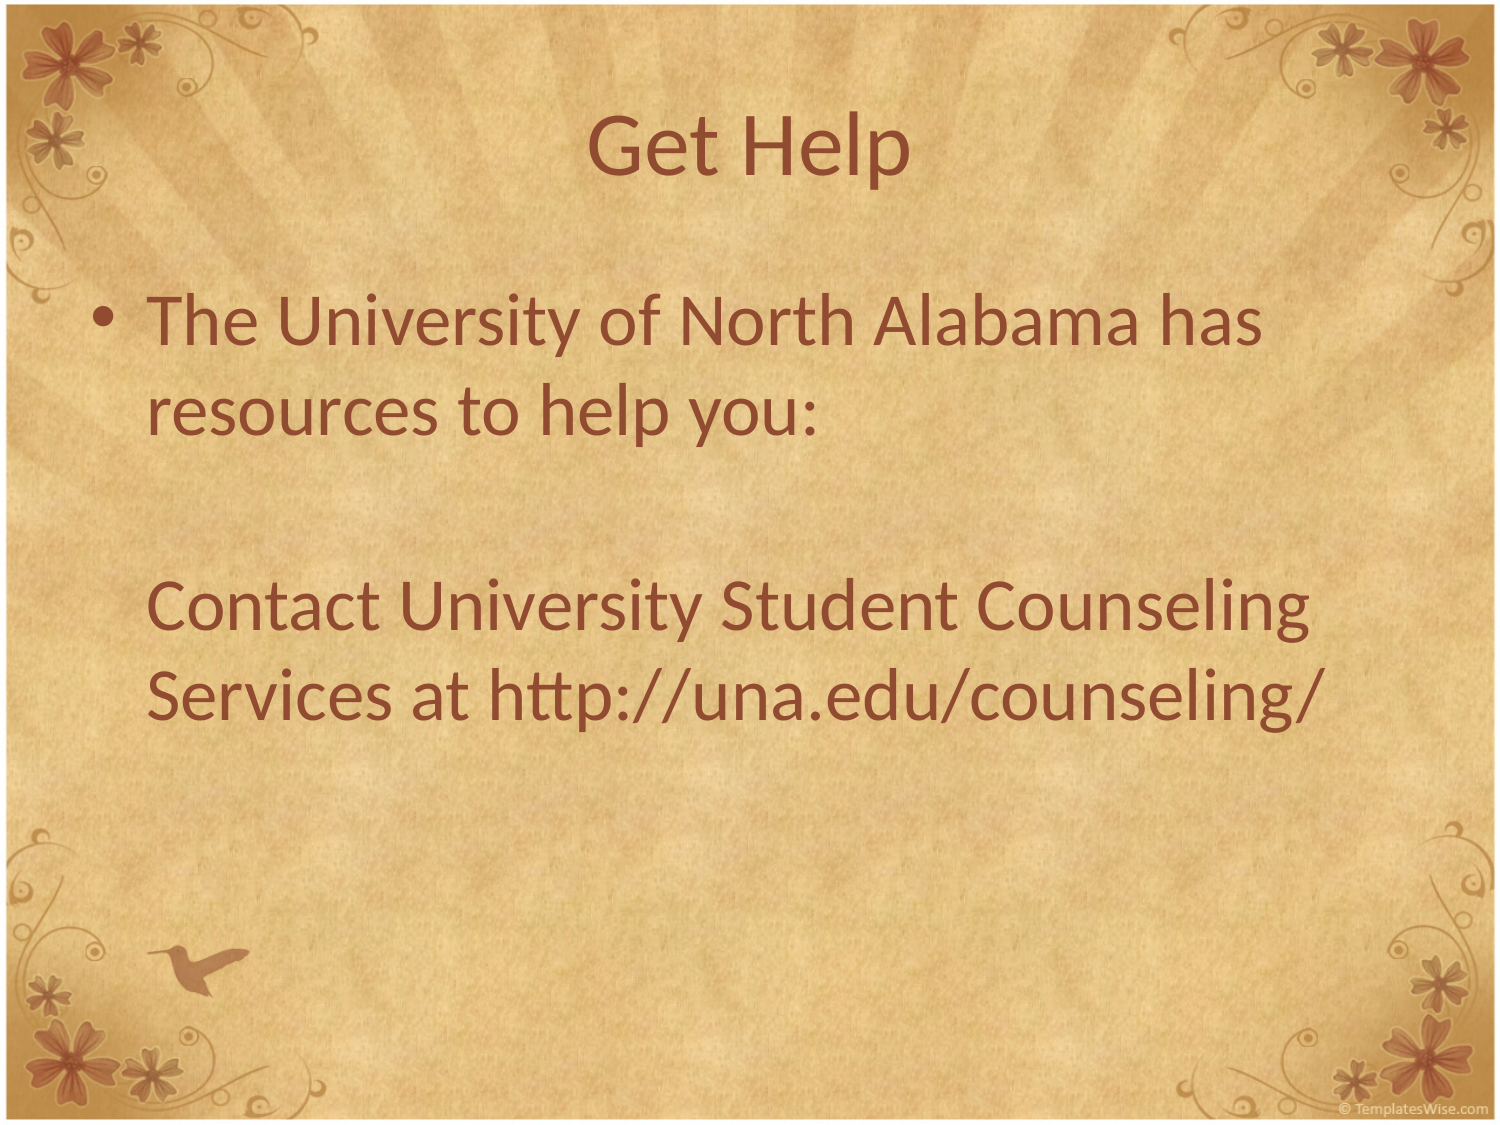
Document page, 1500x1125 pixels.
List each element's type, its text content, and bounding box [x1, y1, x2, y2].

list The University of North Alabama has resources to help you: Contact University Student Counseling Services at http://una.edu/counseling/ [74, 262, 1426, 1006]
picture [0, 0, 1500, 1125]
title Get Help [74, 44, 1426, 233]
